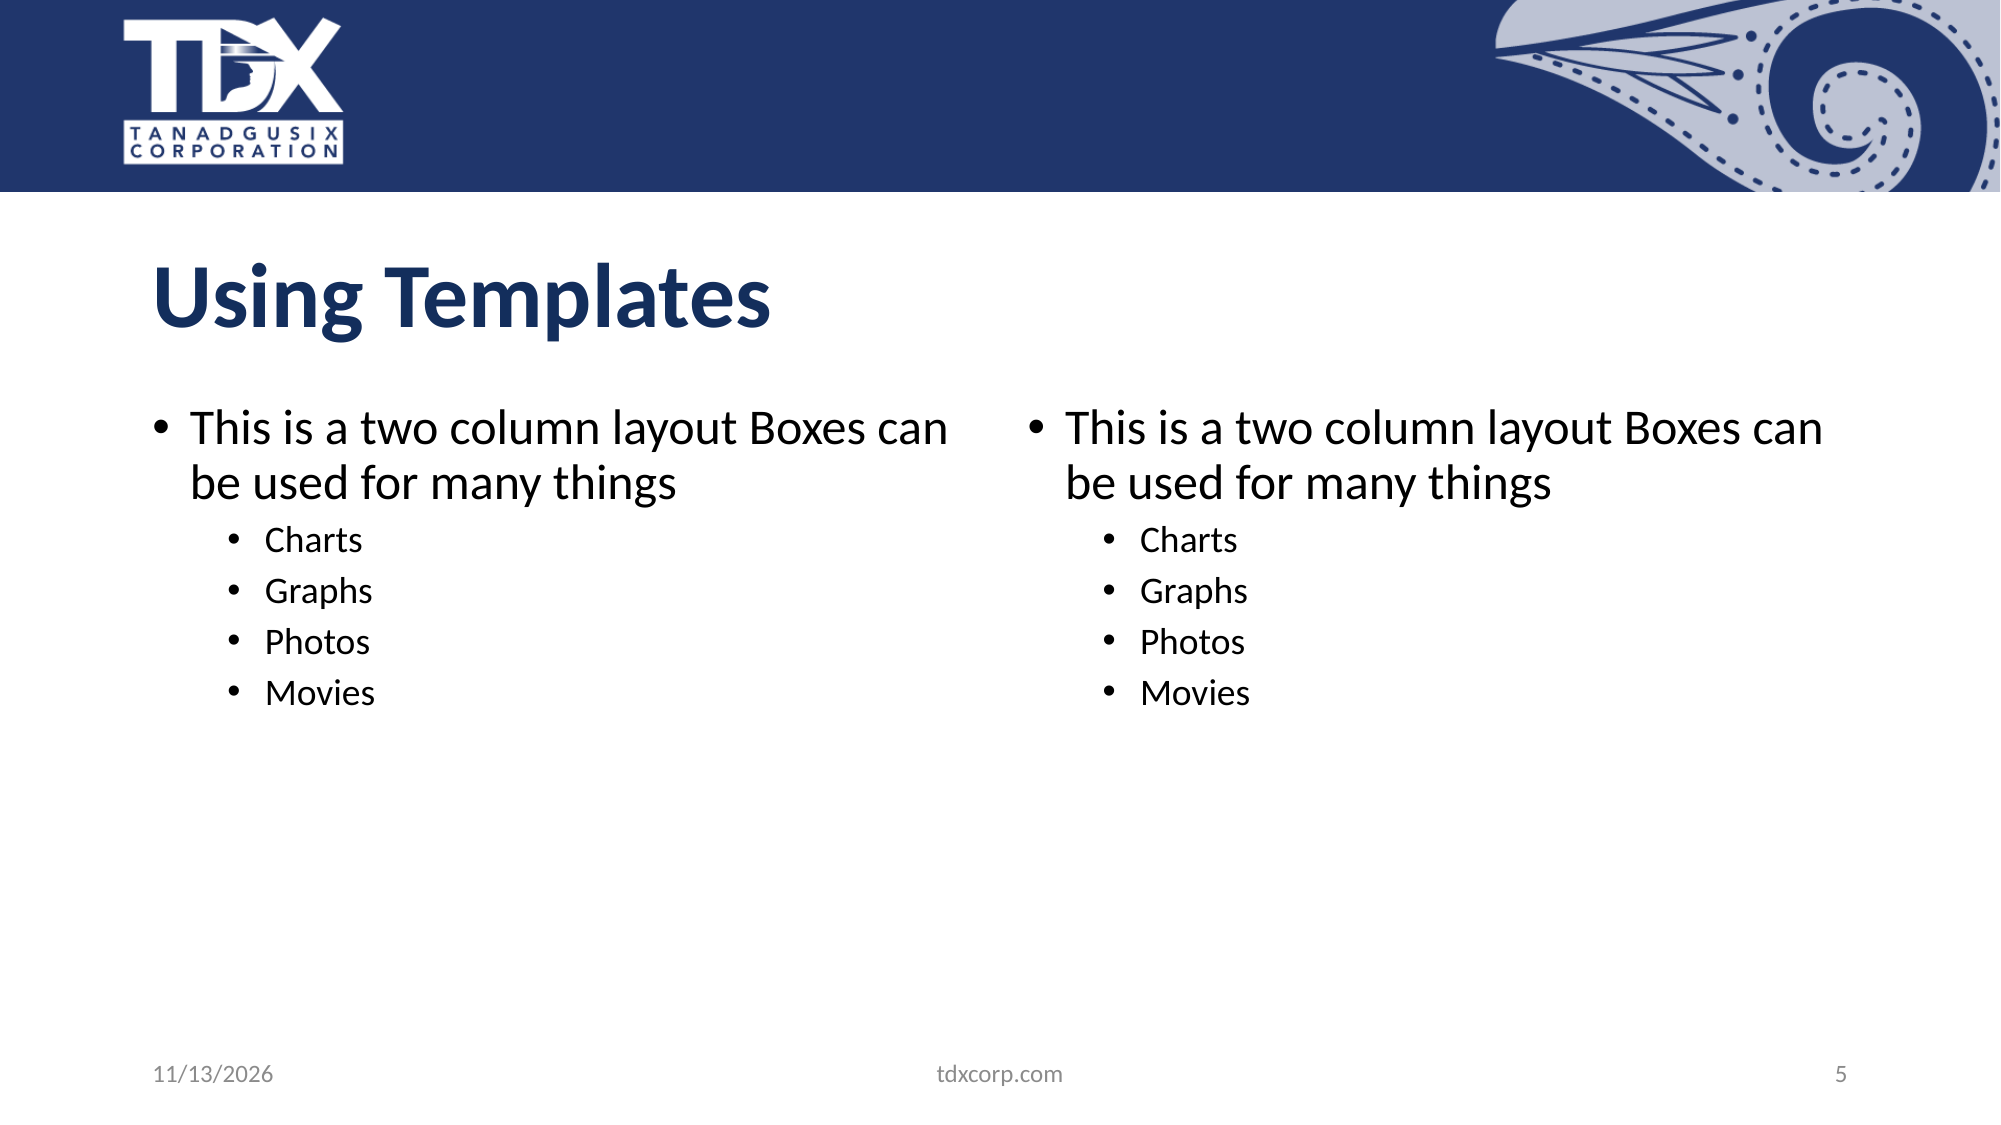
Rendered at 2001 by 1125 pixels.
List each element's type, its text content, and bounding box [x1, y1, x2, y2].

picture [0, 0, 2001, 192]
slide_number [137, 1042, 588, 1103]
slide_number 5 [1412, 1042, 1863, 1103]
footer tdxcorp.com [662, 1042, 1338, 1103]
title Using Templates [137, 223, 1863, 373]
list This is a two column layout Boxes can be used for many things Charts Graphs Photos Movies [1012, 394, 1863, 998]
list This is a two column layout Boxes can be used for many things Charts Graphs Photos Movies [137, 394, 988, 998]
